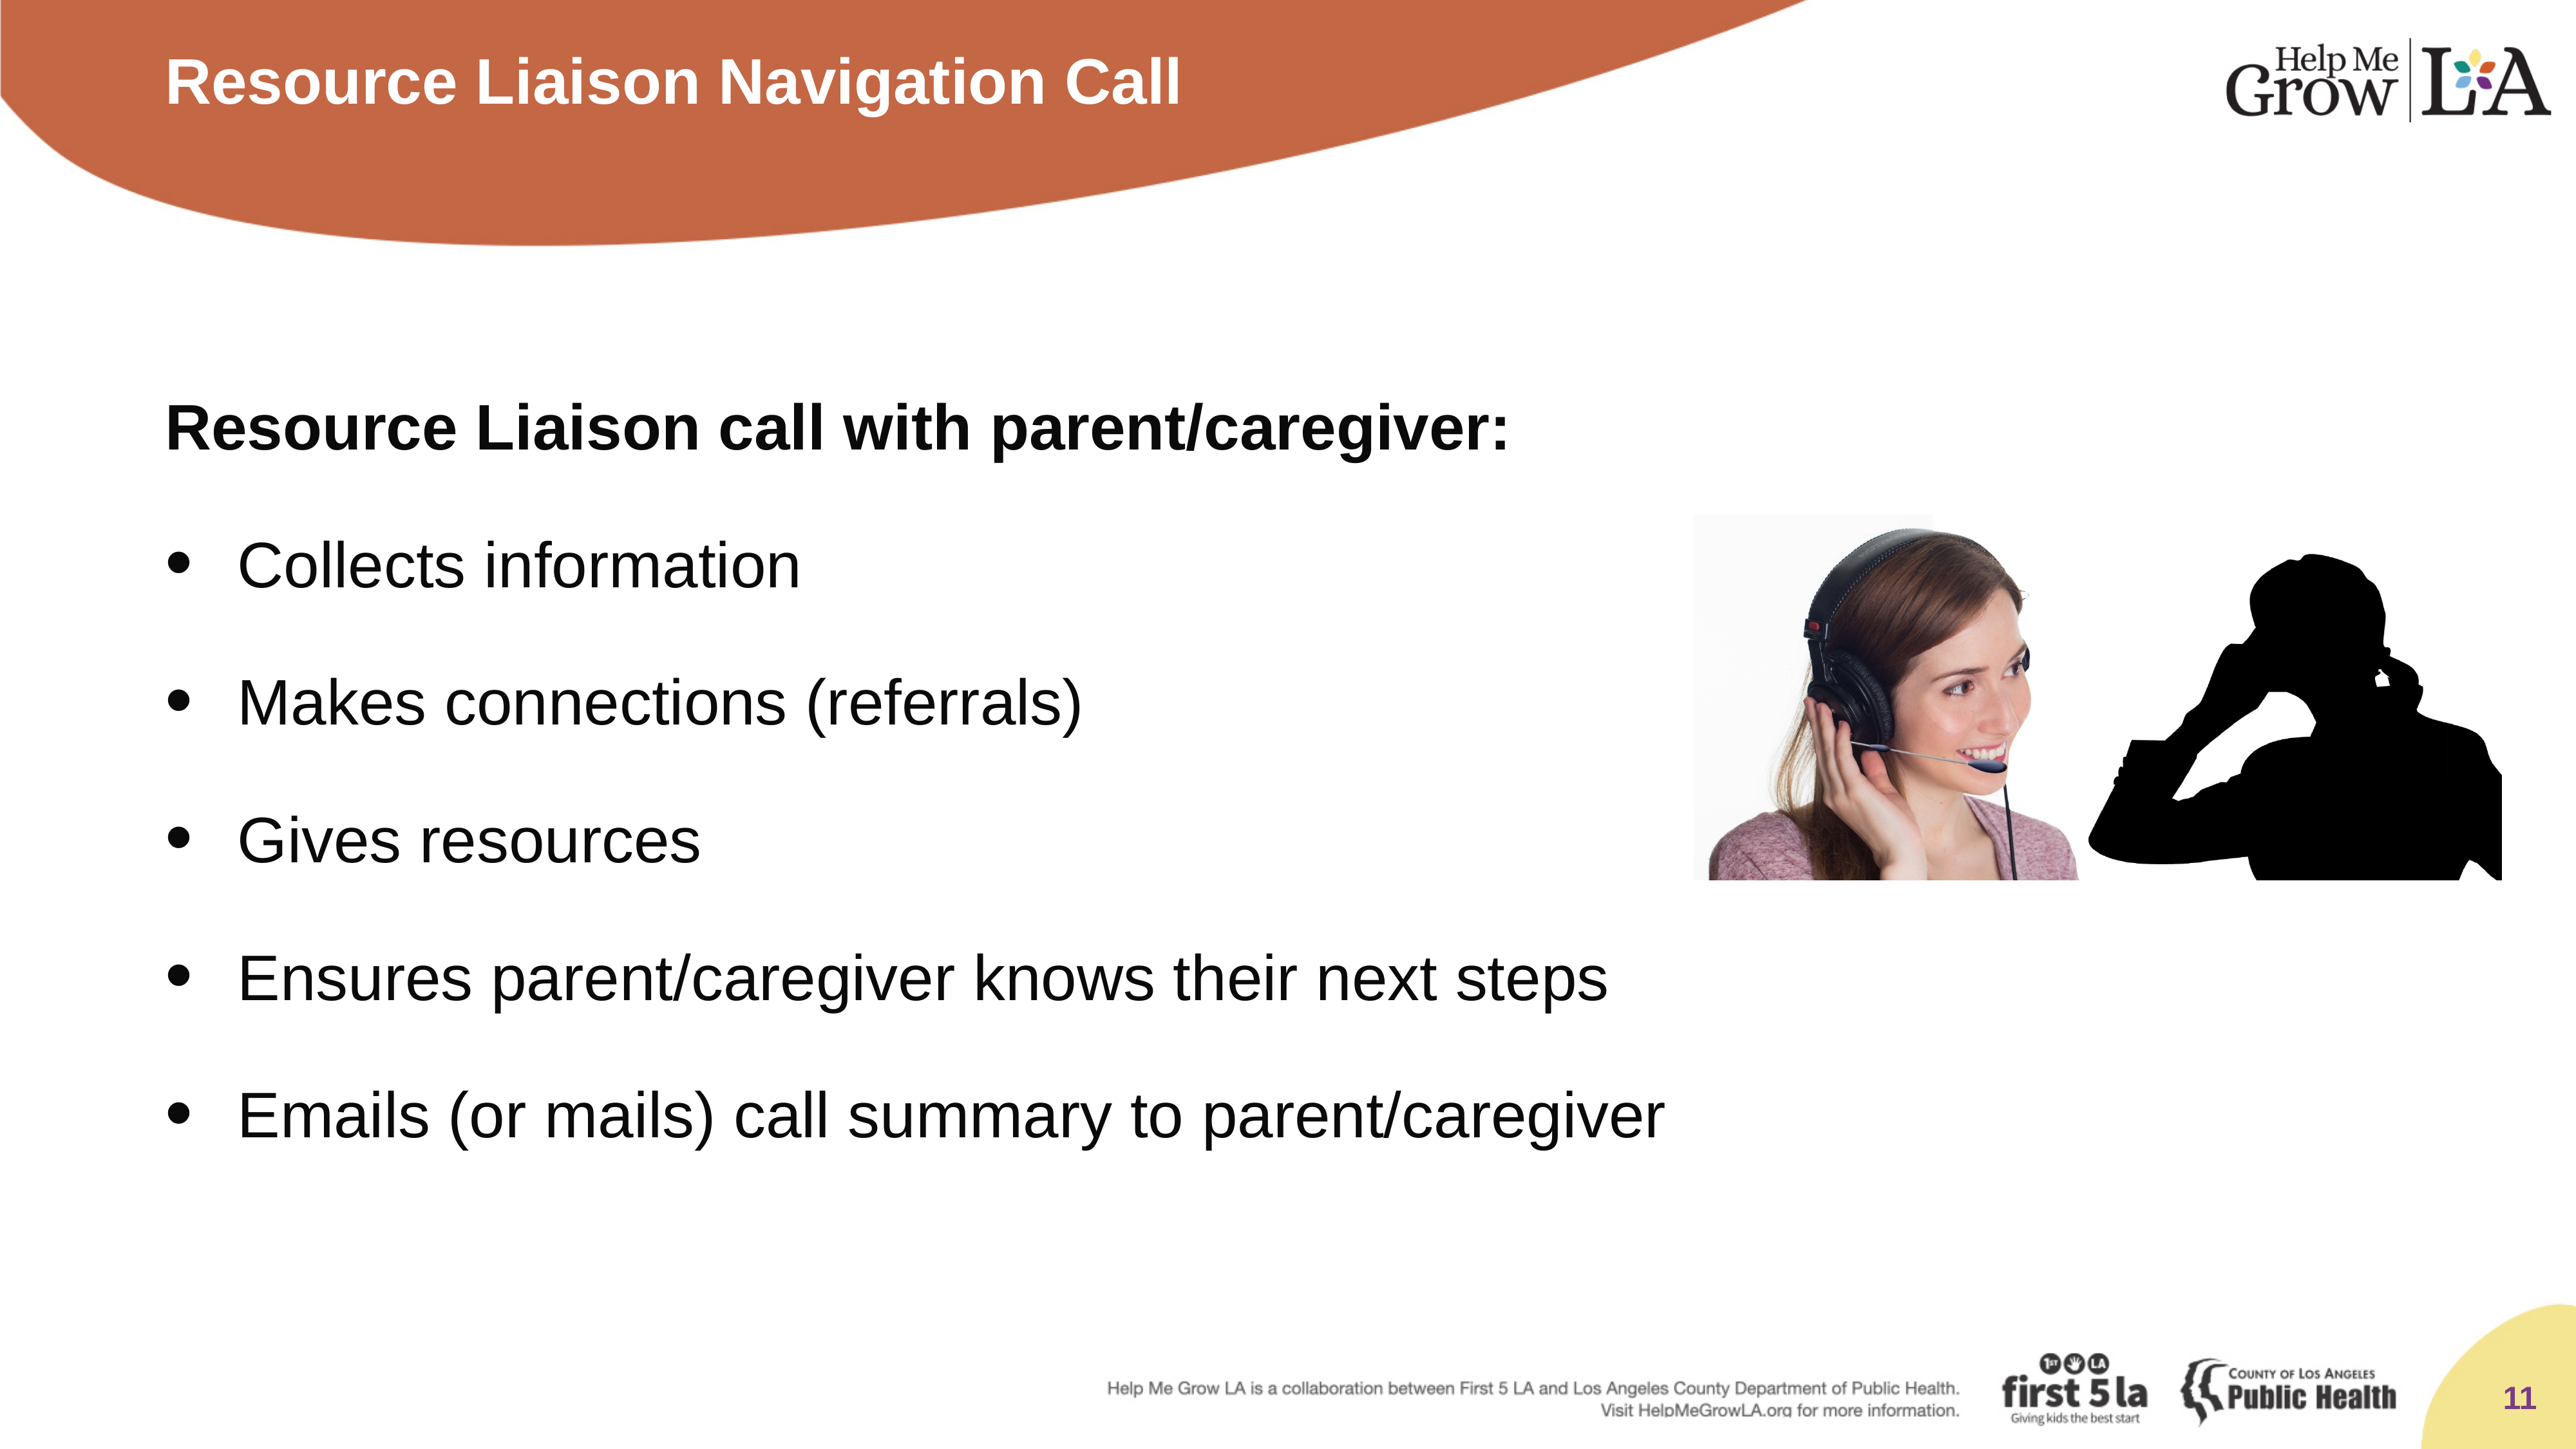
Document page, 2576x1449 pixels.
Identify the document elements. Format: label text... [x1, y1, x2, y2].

slide_number 11 [2494, 1371, 2546, 1422]
list Resource Liaison Navigation Call [159, 42, 1315, 192]
list Resource Liaison call with parent/caregiver: Collects information Makes connections (referrals) Gives resources Ensures parent/caregiver knows their next steps Emails (or mails) call summary to parent/caregiver [159, 379, 1756, 1230]
picture [0, 0, 2576, 1449]
